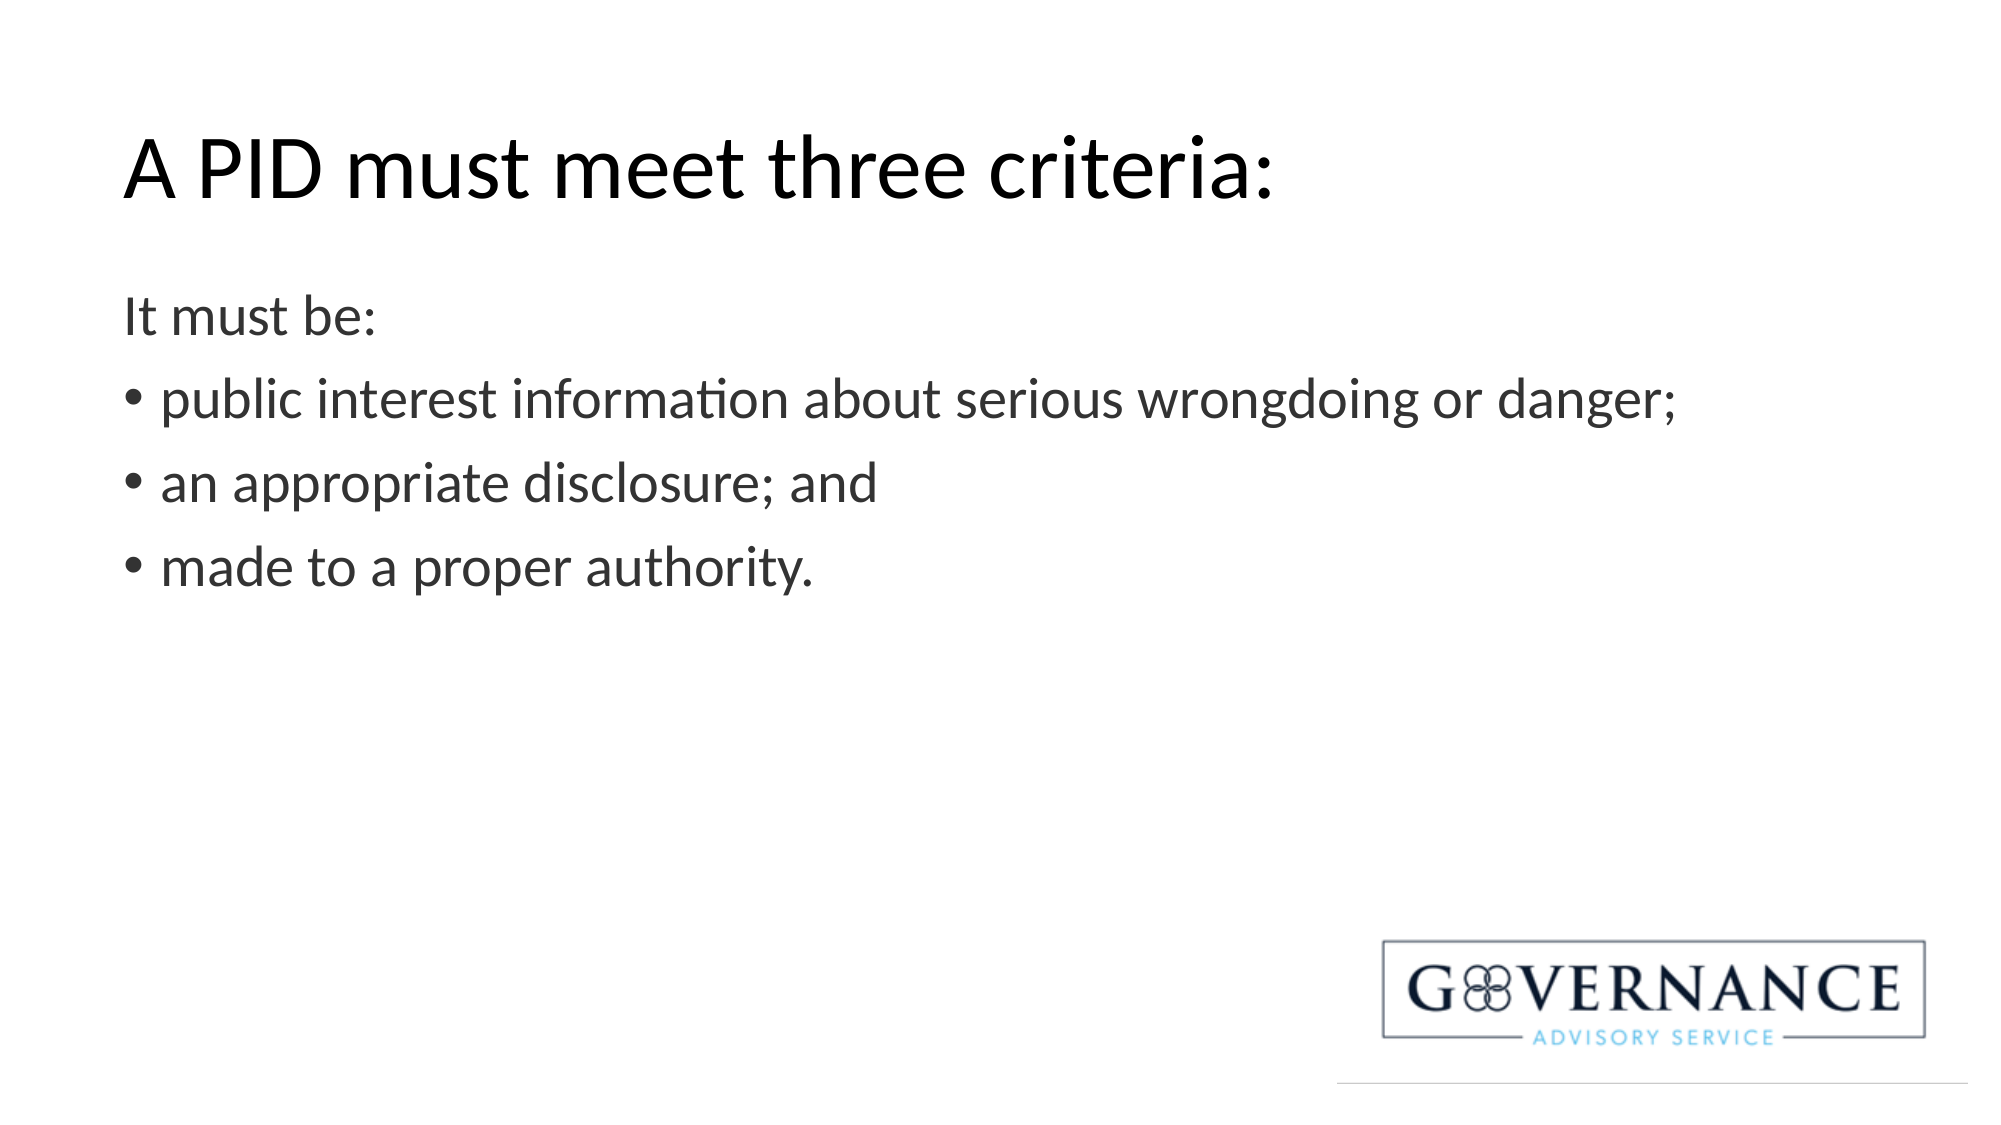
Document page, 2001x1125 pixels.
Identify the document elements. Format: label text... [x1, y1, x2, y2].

title A PID must meet three criteria: [108, 59, 1834, 277]
picture [1337, 912, 1968, 1085]
list It must be: public interest information about serious wrongdoing or danger; an appropriate disclosure; and made to a proper authority. [108, 277, 1834, 669]
